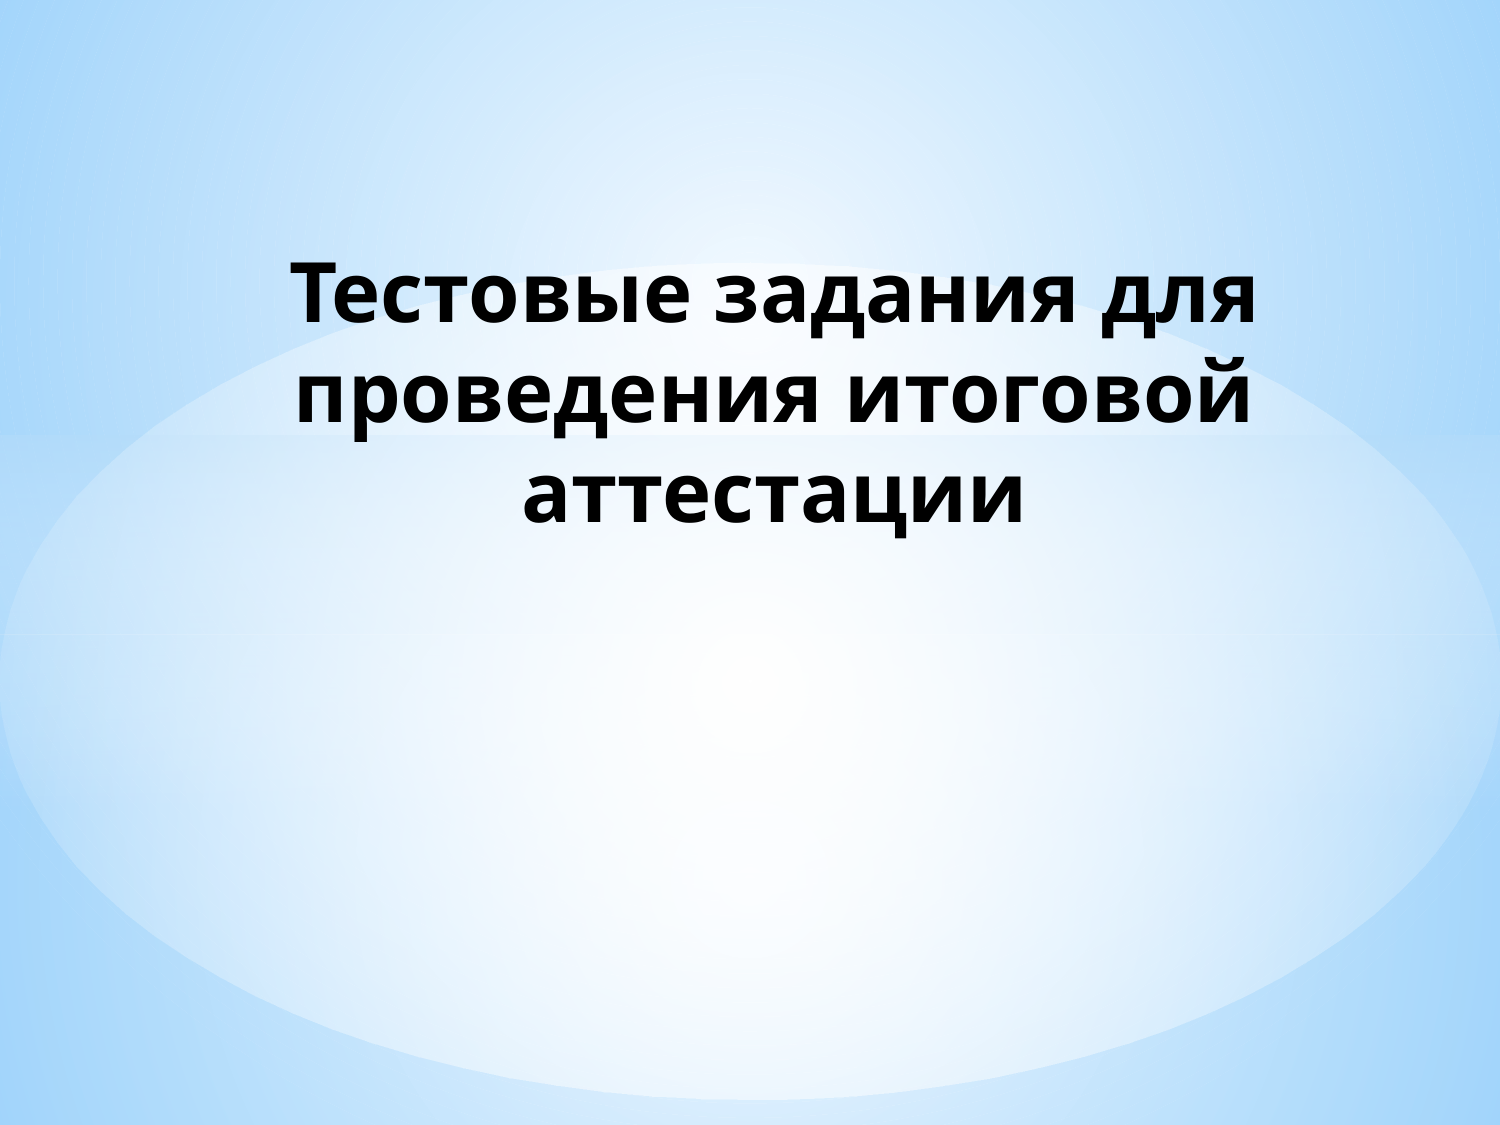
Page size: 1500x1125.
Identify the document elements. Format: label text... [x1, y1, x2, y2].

title Тестовые задания для проведения итоговой аттестации [171, 231, 1349, 526]
